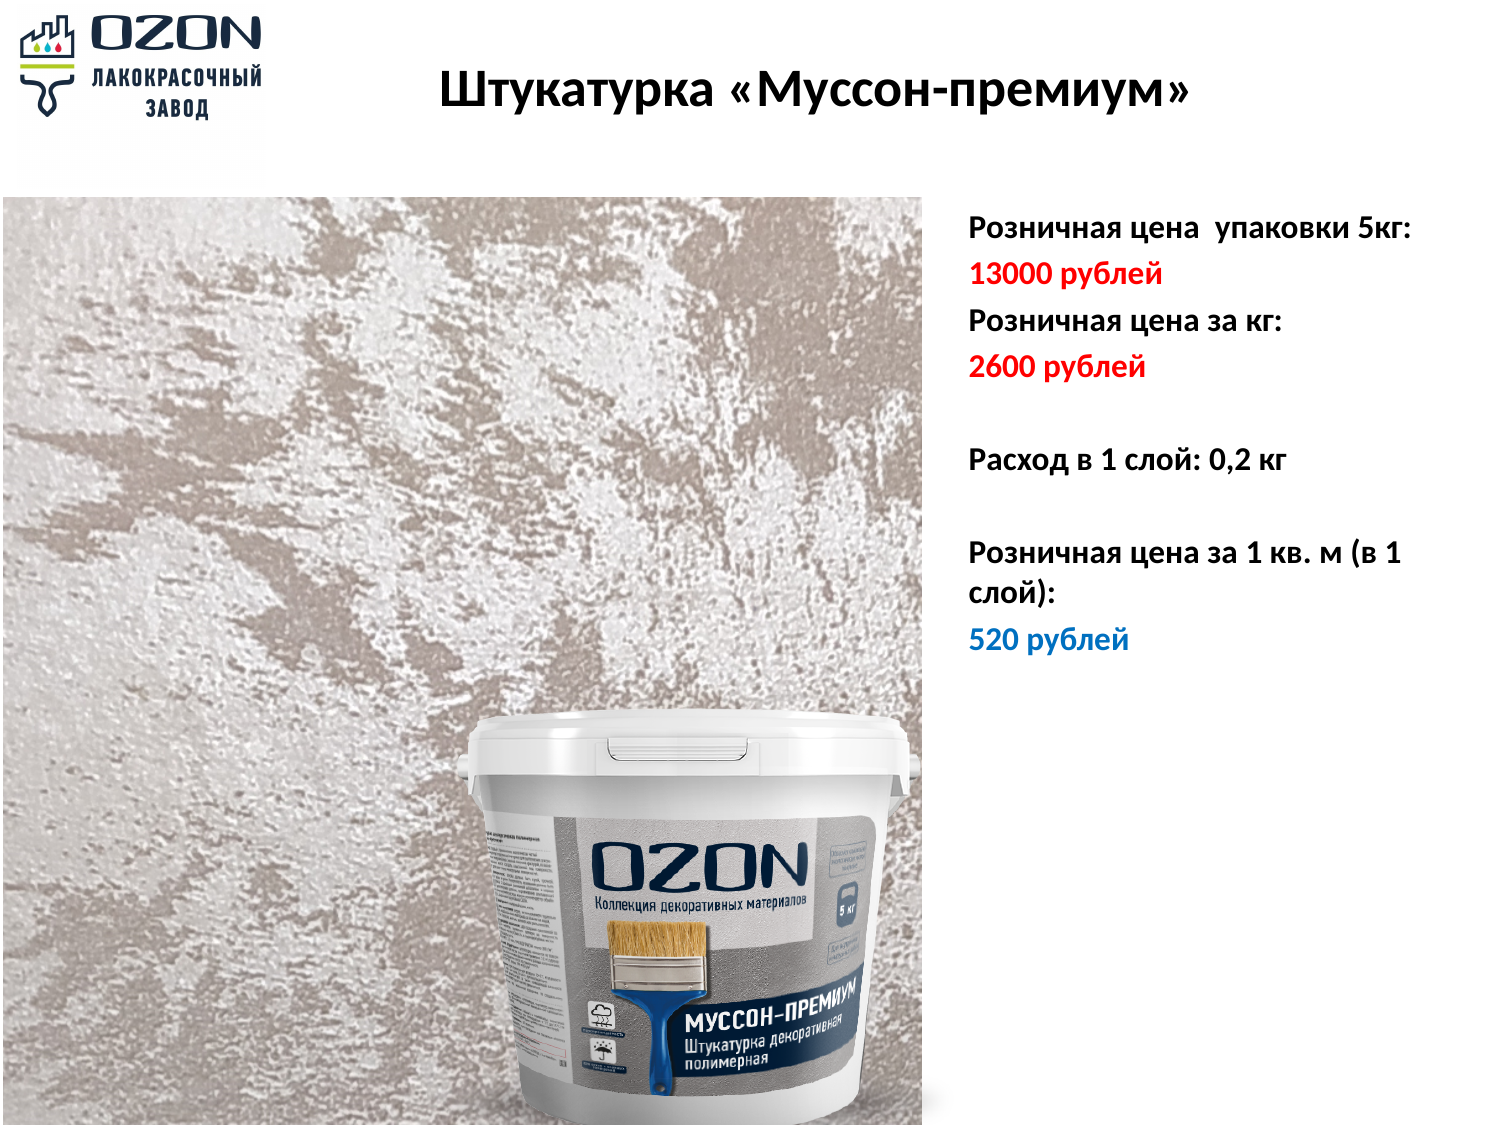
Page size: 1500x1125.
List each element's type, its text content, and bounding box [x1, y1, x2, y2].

picture [17, 3, 266, 189]
title Штукатурка «Муссон-премиум» [270, 45, 1425, 126]
picture [3, 197, 990, 1125]
list Розничная цена упаковки 5кг: 13000 рублей Розничная цена за кг: 2600 рублей Расход в 1 слой: 0,2 кг Розничная цена за 1 кв. м (в 1 слой): 520 рублей [953, 197, 1447, 1125]
